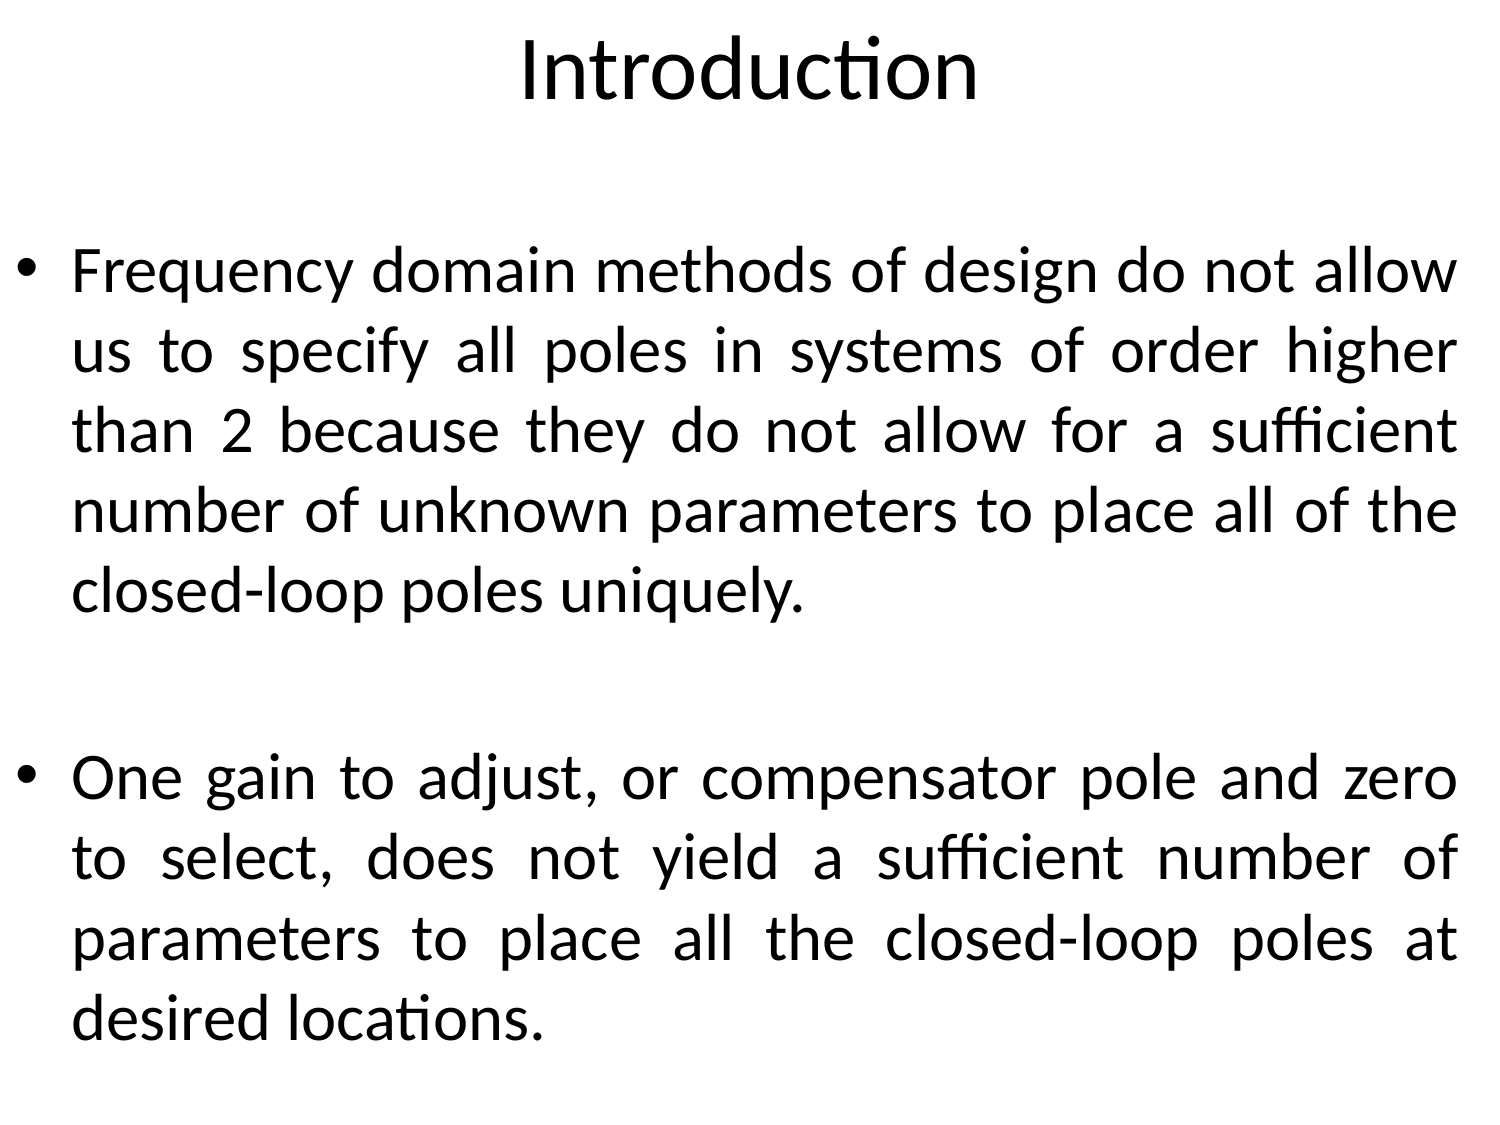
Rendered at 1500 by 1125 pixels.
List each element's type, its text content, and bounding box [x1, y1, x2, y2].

list Frequency domain methods of design do not allow us to specify all poles in systems of order higher than 2 because they do not allow for a sufficient number of unknown parameters to place all of the closed-loop poles uniquely. One gain to adjust, or compensator pole and zero to select, does not yield a sufficient number of parameters to place all the closed-loop poles at desired locations. [0, 125, 1475, 1125]
title Introduction [75, 0, 1425, 125]
